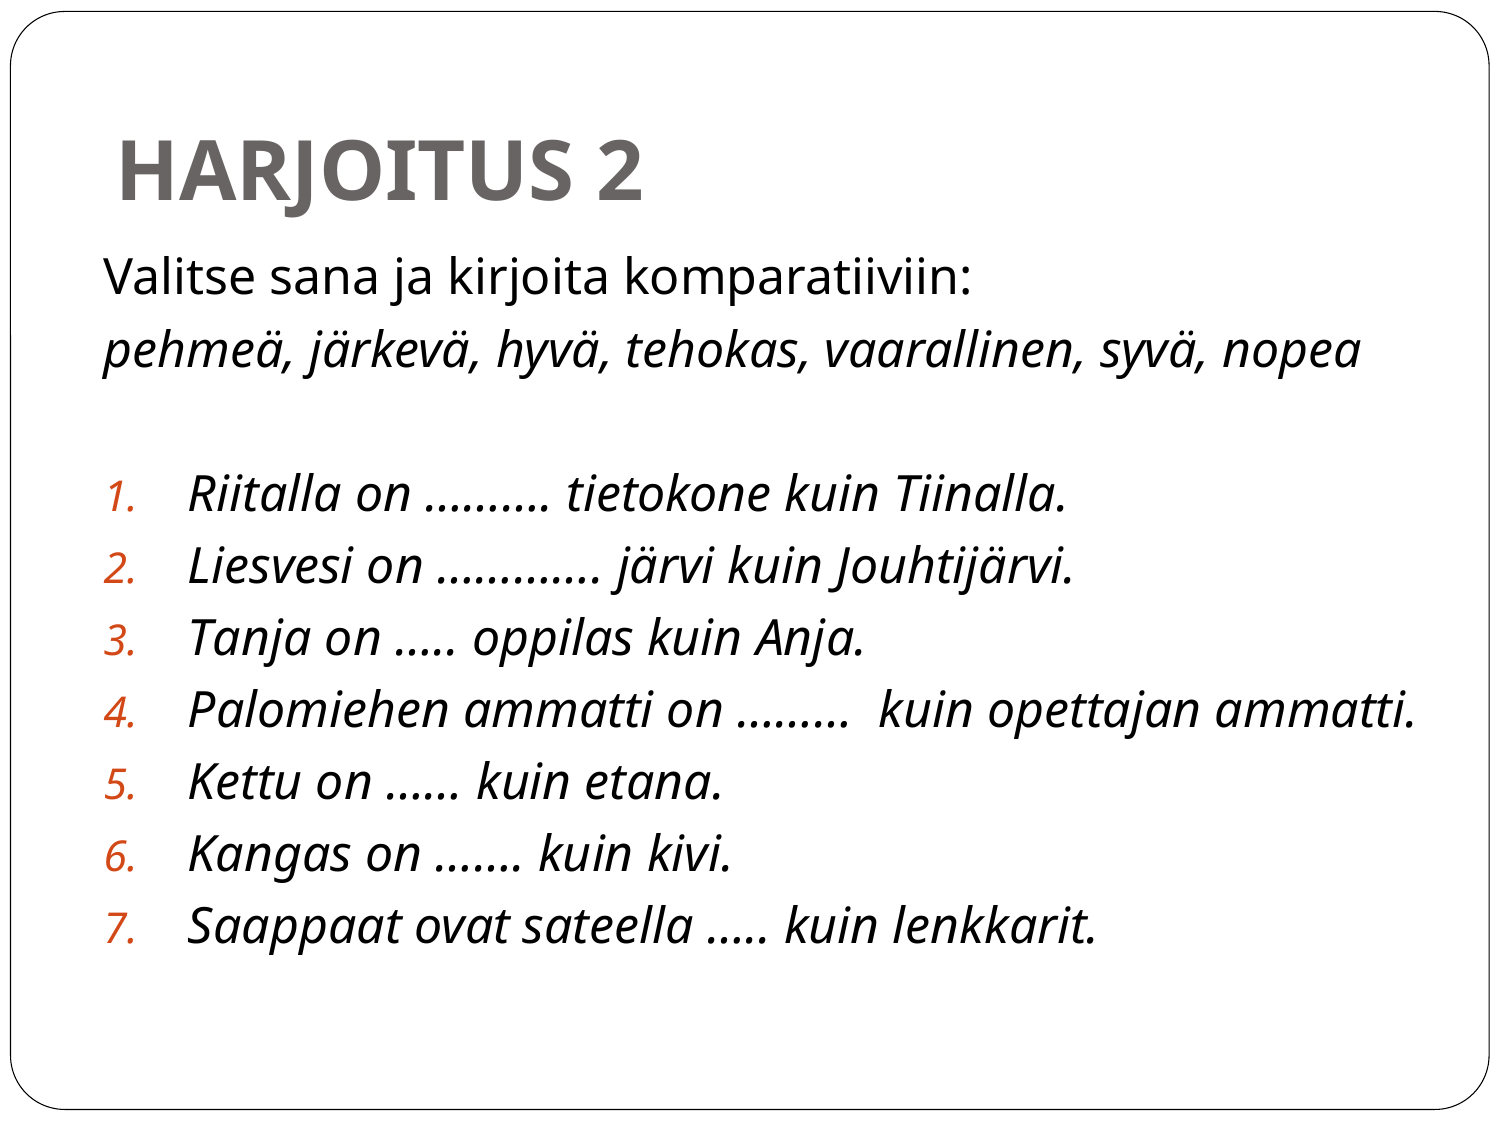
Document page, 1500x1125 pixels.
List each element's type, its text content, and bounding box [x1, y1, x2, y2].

title HARJOITUS 2 [100, 45, 1425, 233]
list Valitse sana ja kirjoita komparatiiviin: pehmeä, järkevä, hyvä, tehokas, vaarallinen, syvä, nopea Riitalla on ………. tietokone kuin Tiinalla. Liesvesi on …………. järvi kuin Jouhtijärvi. Tanja on ….. oppilas kuin Anja. Palomiehen ammatti on ……… kuin opettajan ammatti. Kettu on …… kuin etana. Kangas on ……. kuin kivi. Saappaat ovat sateella ….. kuin lenkkarit. [88, 237, 1459, 1024]
